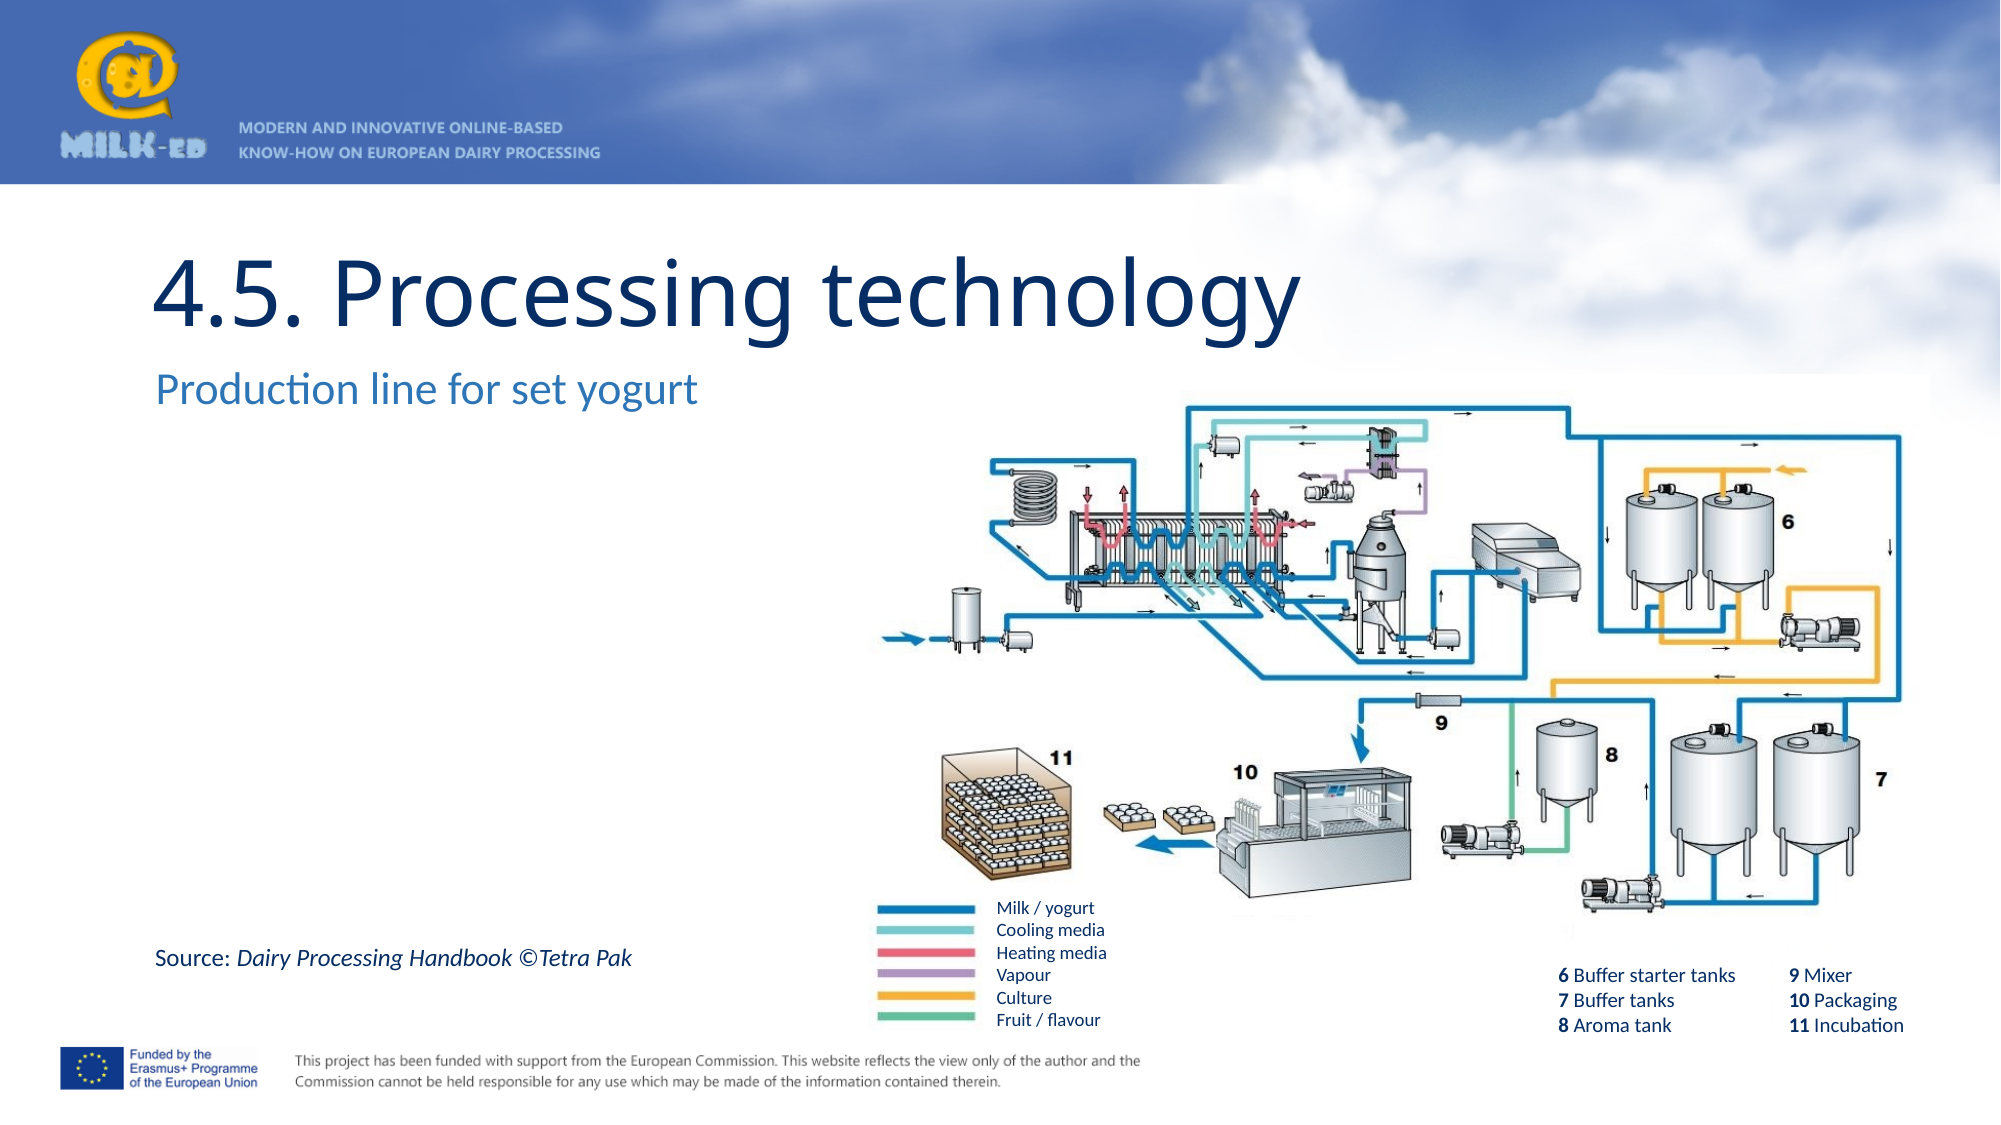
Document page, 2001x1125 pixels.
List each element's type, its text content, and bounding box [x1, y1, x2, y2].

text_box Production line for set yogurt [140, 357, 714, 422]
picture [0, 0, 2001, 1125]
text_box Source: Dairy Processing Handbook ©Tetra Pak [140, 934, 648, 979]
title 4.5. Processing technology [137, 188, 1735, 406]
